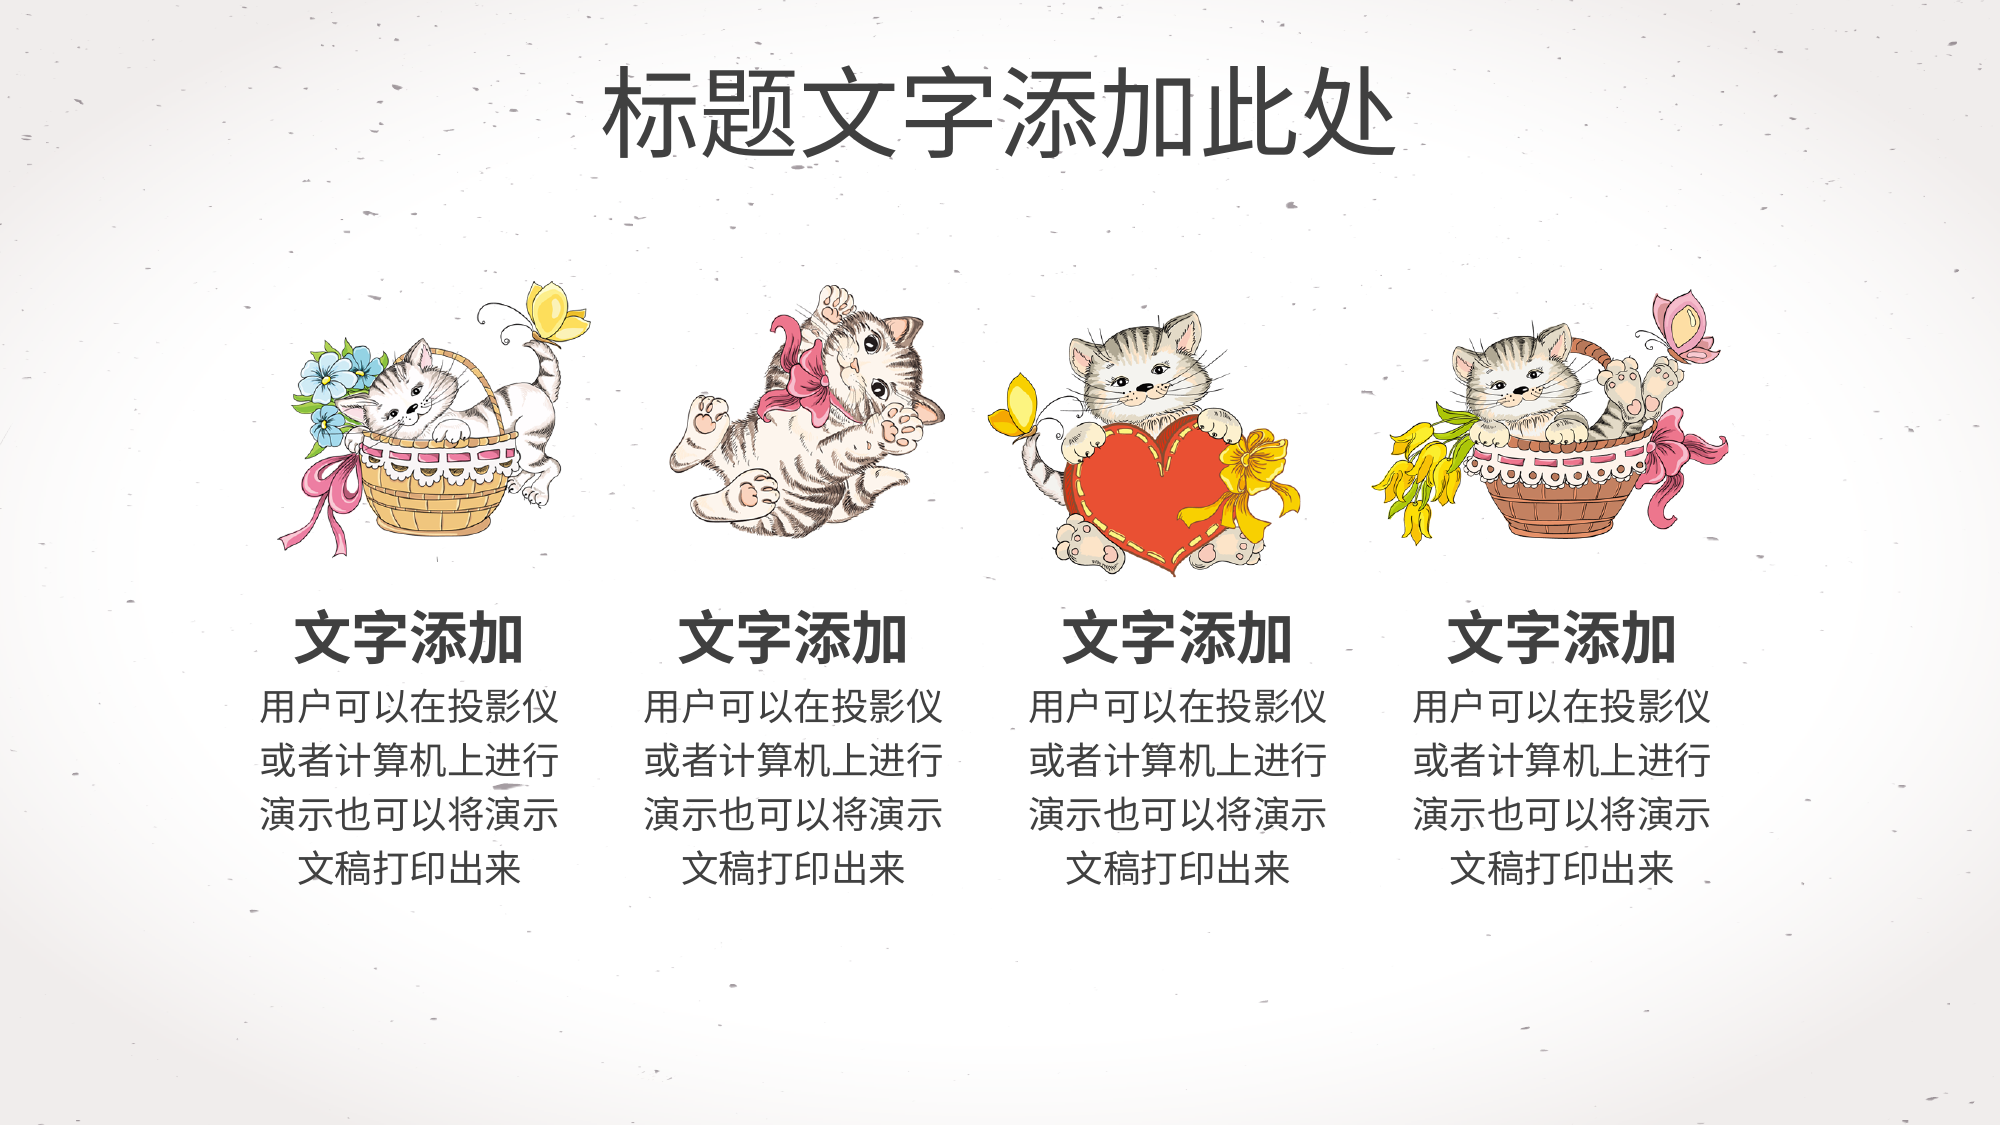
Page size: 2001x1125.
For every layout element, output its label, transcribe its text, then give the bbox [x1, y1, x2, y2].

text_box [622, 595, 966, 901]
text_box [254, 266, 1734, 595]
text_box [1390, 595, 1734, 901]
text_box 标题文字添加此处 [585, 43, 1415, 178]
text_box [238, 580, 581, 901]
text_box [1006, 595, 1350, 901]
